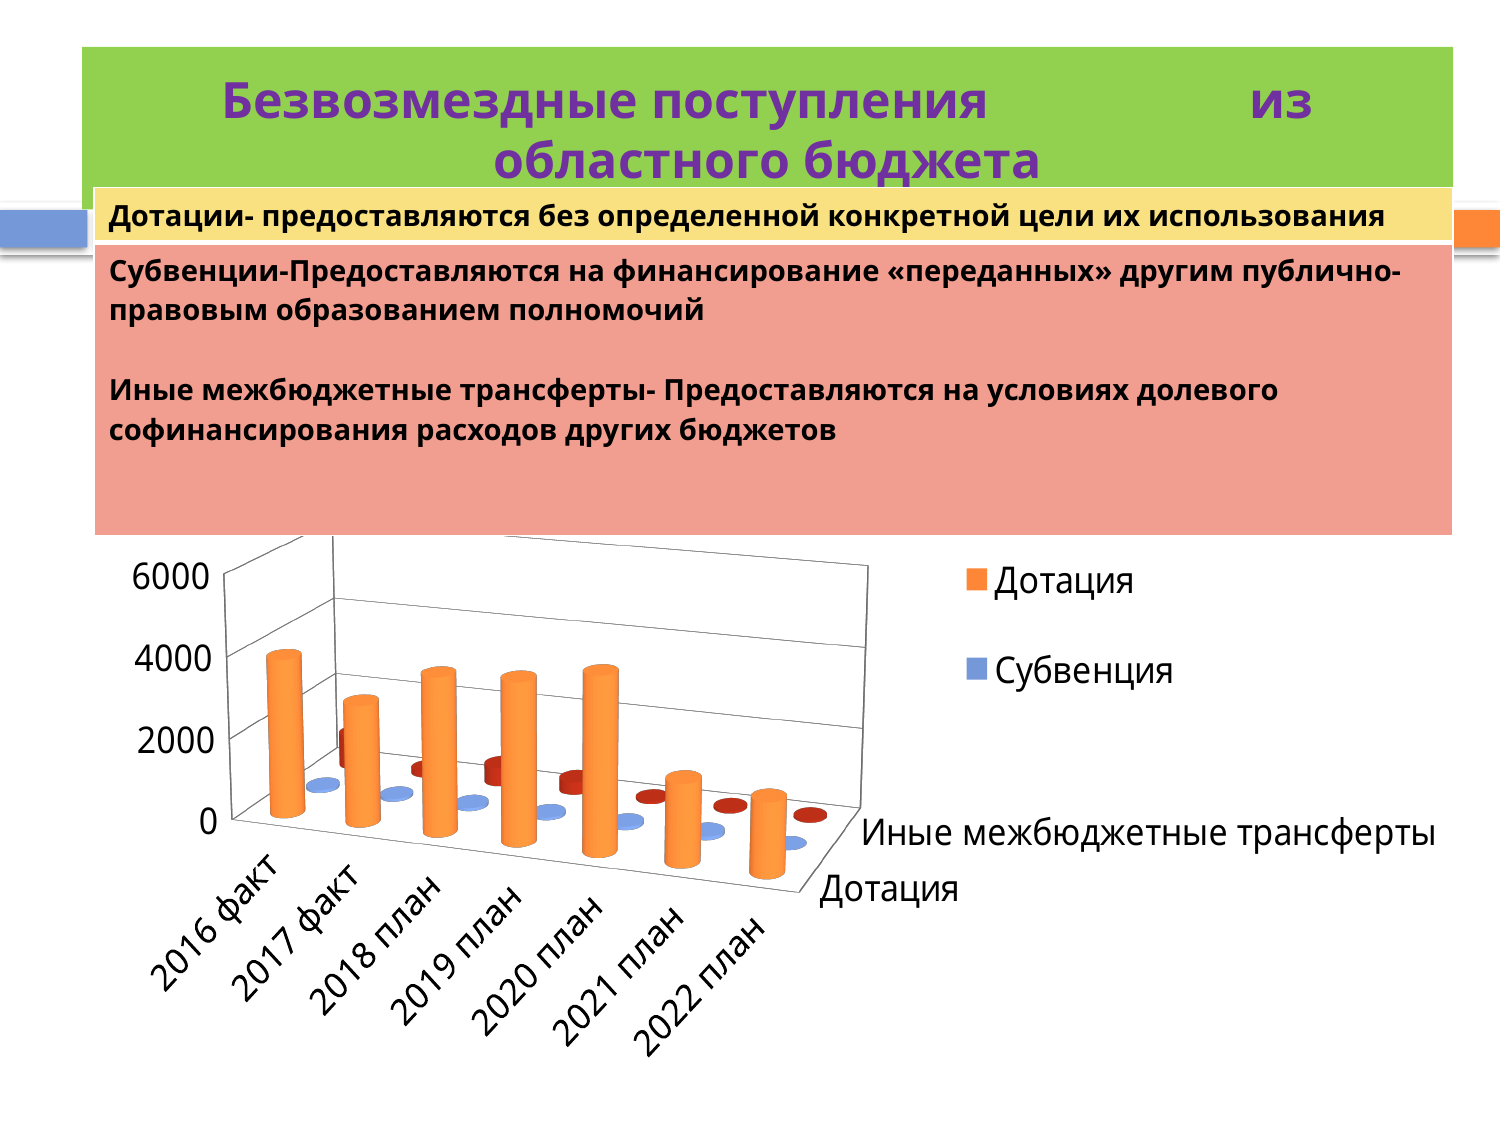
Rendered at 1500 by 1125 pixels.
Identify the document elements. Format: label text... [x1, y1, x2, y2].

chart [93, 456, 1439, 1067]
table_cell Субвенции-Предоставляются на финансирование «переданных» другим публично-правовым образованием полномочий Иные межбюджетные трансферты- Предоставляются на условиях долевого софинансирования расходов других бюджетов [95, 245, 1452, 535]
title Безвозмездные поступления из областного бюджета [82, 46, 1454, 210]
table_header Дотации- предоставляются без определенной конкретной цели их использования [95, 188, 1452, 240]
